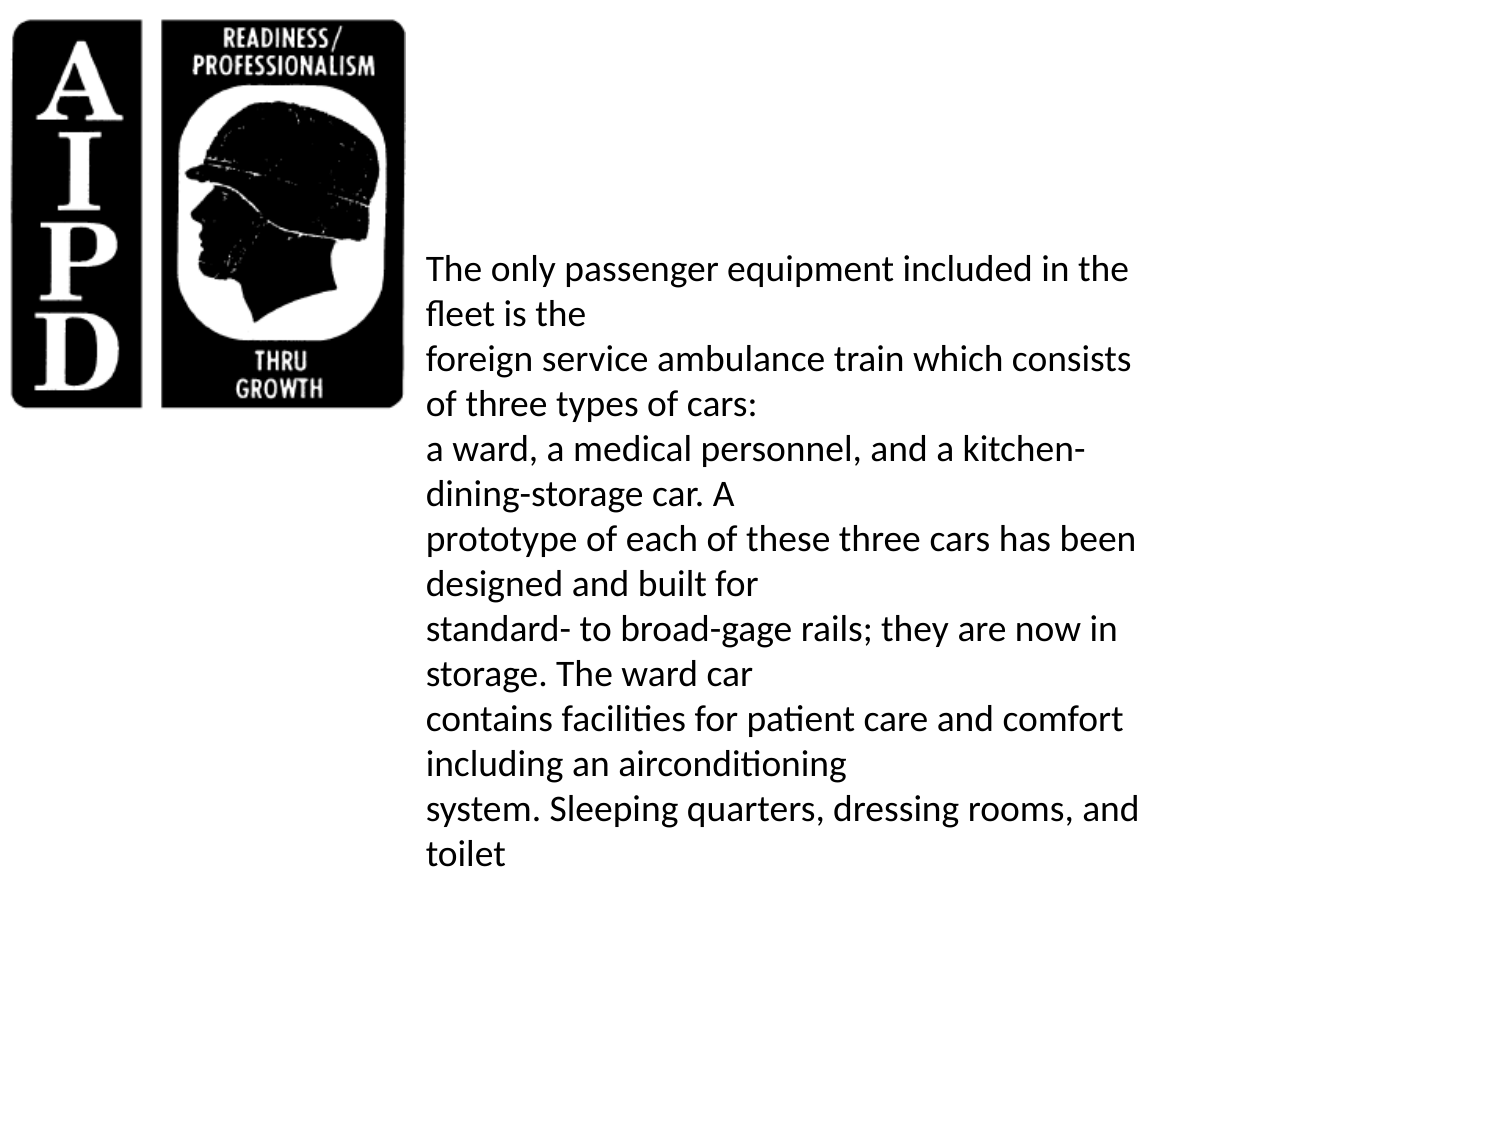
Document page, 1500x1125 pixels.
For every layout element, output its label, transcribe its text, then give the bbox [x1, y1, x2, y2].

text_box The only passenger equipment included in the fleet is the foreign service ambulance train which consists of three types of cars: a ward, a medical personnel, and a kitchen-dining-storage car. A prototype of each of these three cars has been designed and built for standard- to broad-gage rails; they are now in storage. The ward car contains facilities for patient care and comfort including an airconditioning system. Sleeping quarters, dressing rooms, and toilet [411, 236, 1162, 882]
picture [8, 12, 406, 415]
